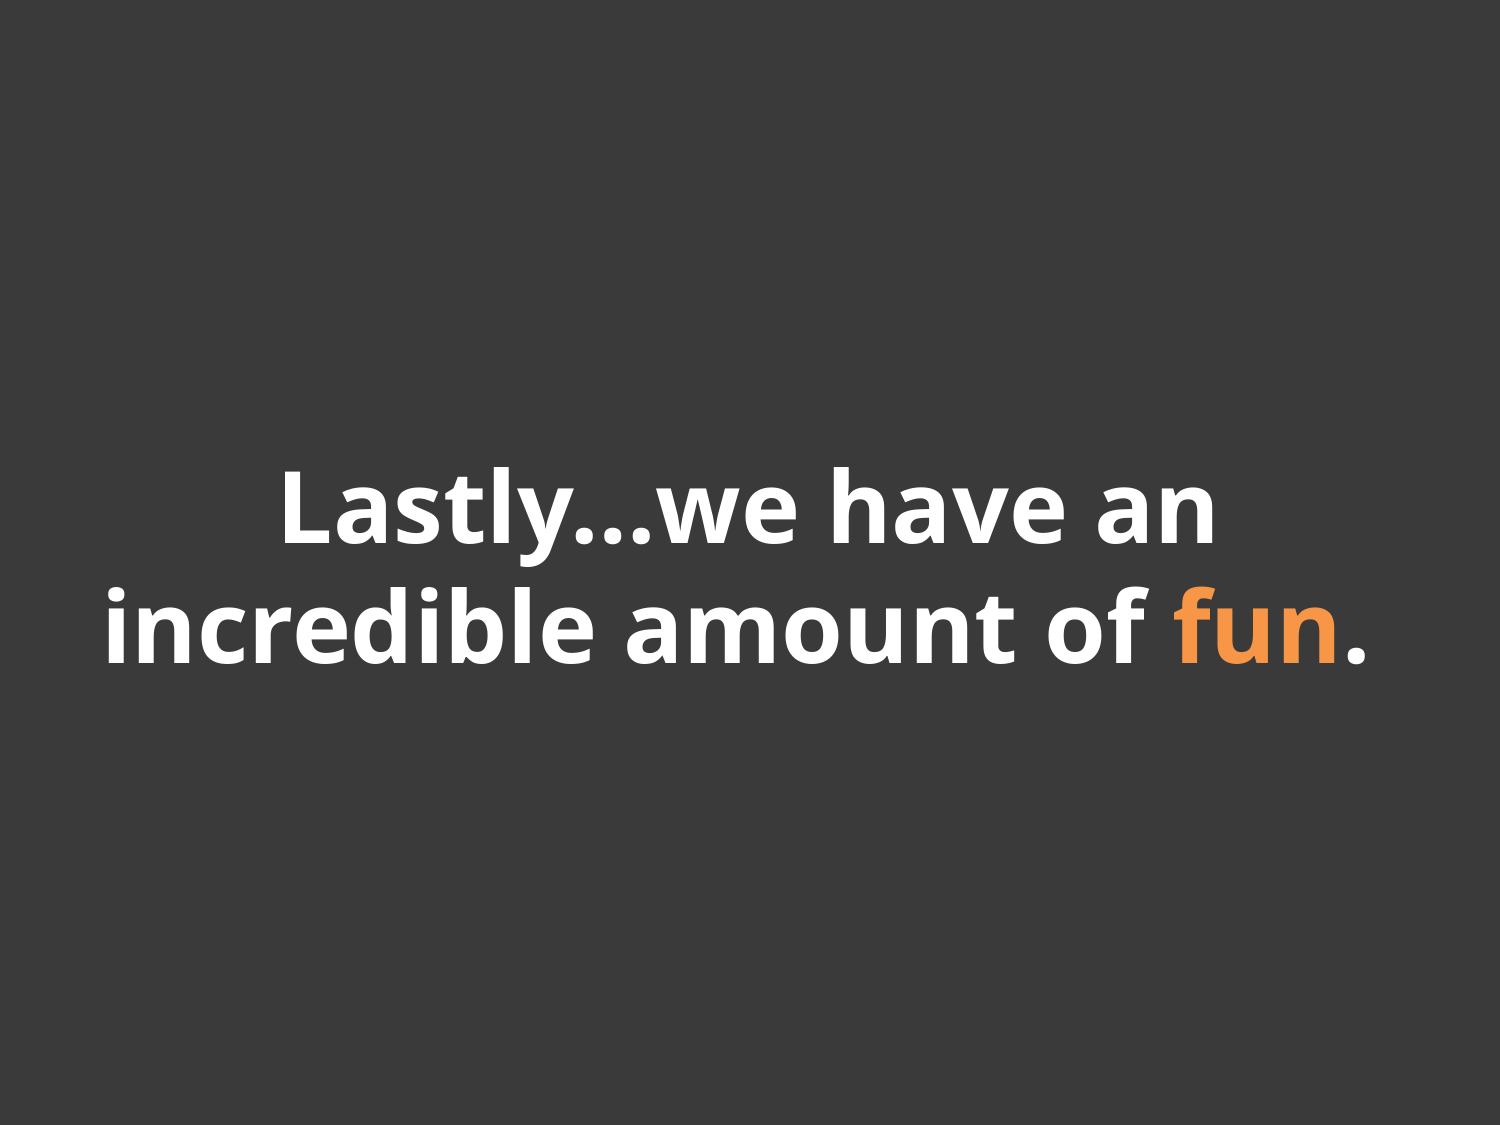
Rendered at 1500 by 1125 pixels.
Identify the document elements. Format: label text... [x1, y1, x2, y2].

text_box Lastly…we have an incredible amount of fun. [57, 435, 1441, 691]
